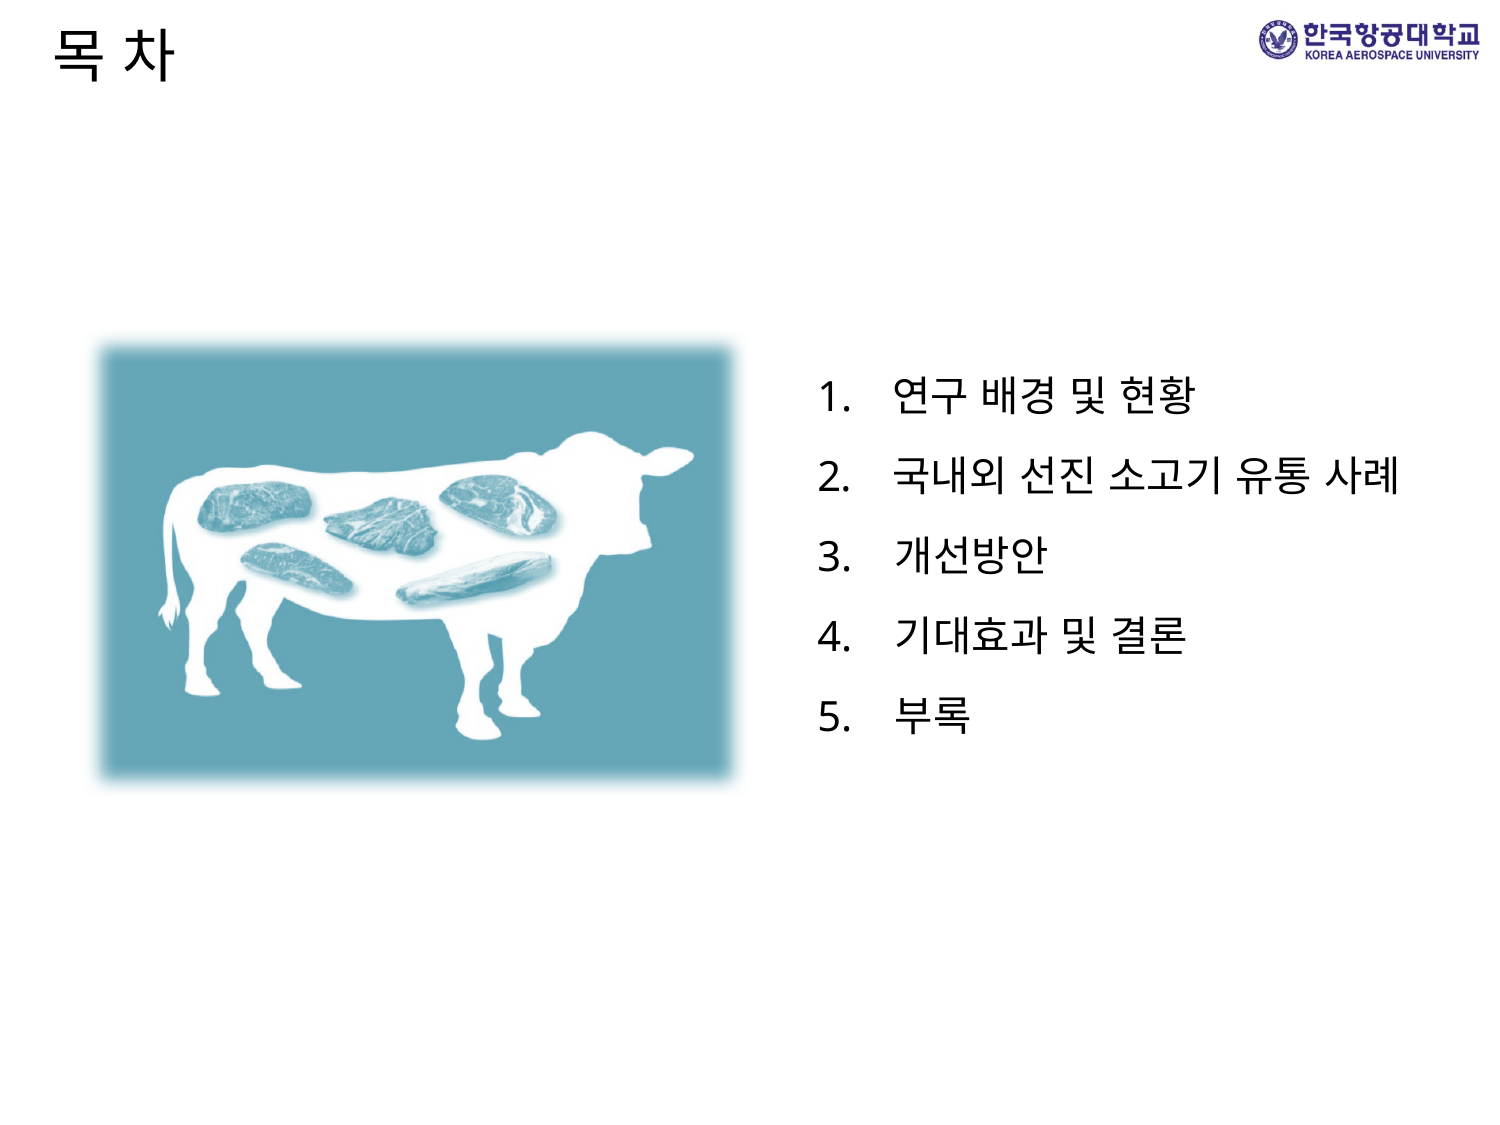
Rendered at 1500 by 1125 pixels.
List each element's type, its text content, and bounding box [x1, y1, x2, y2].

picture [81, 327, 749, 798]
picture [1252, 9, 1483, 67]
text_box 목 차 [37, 11, 191, 97]
text_box 1. 연구 배경 및 현황 국내외 선진 소고기 유통 사례 3. 개선방안 4. 기대효과 및 결론 5. 부록 [819, 343, 1456, 768]
